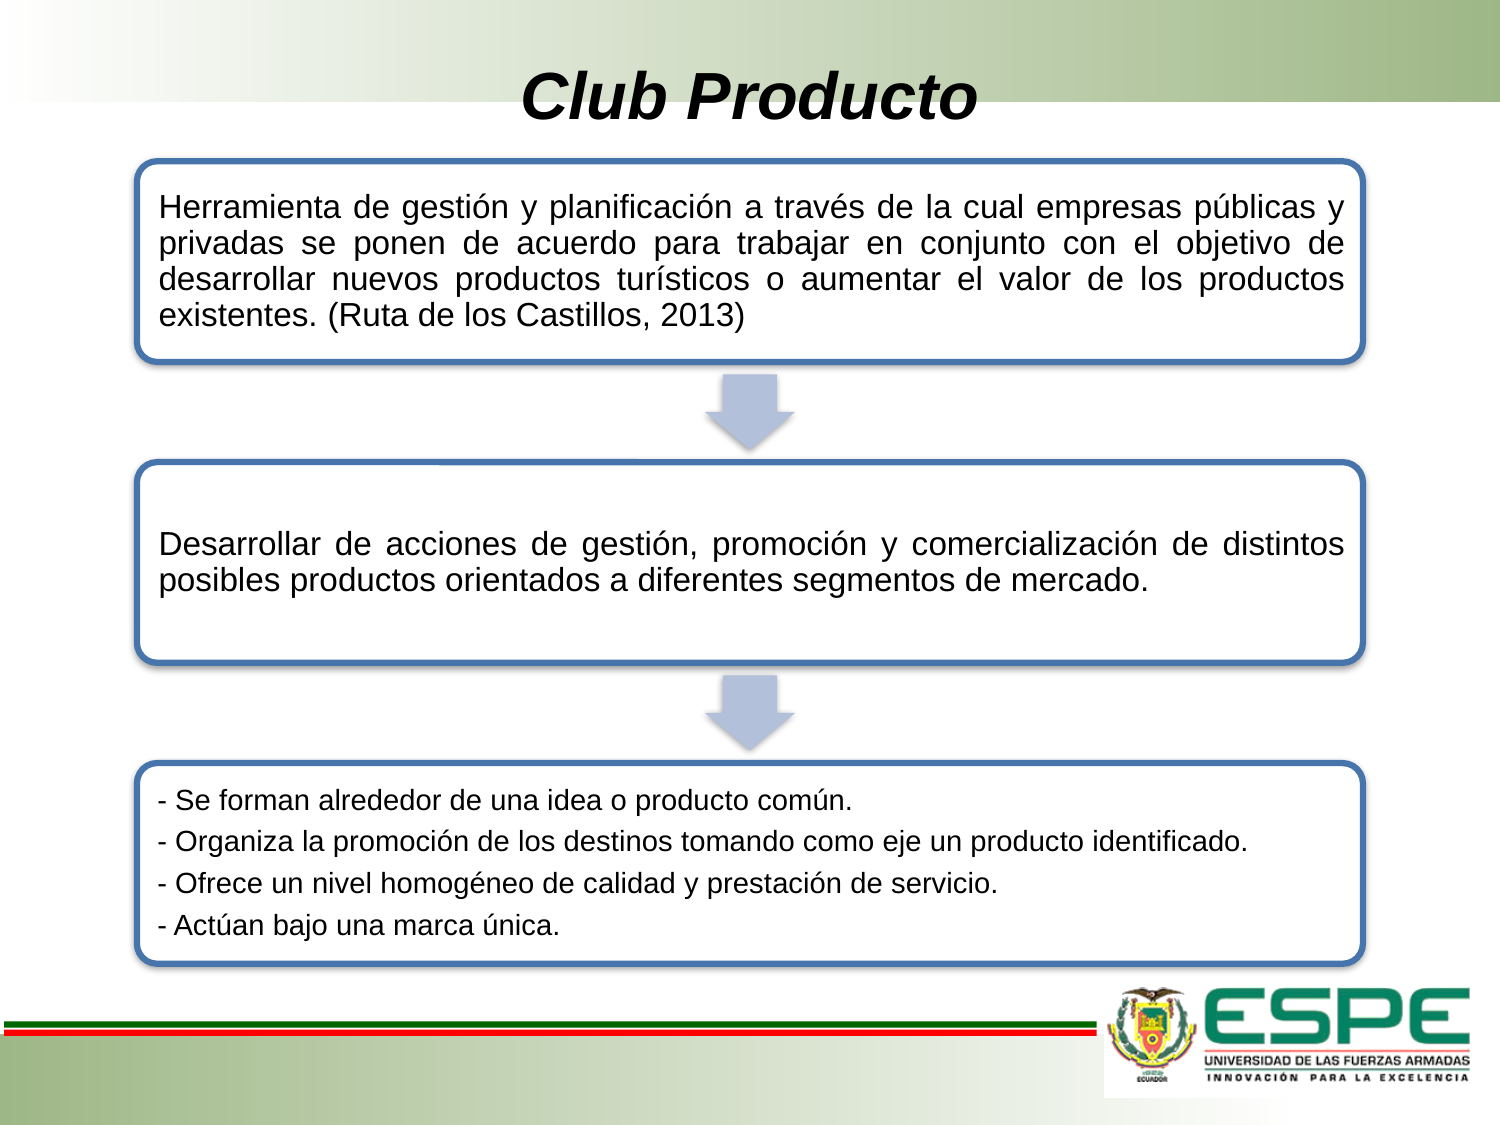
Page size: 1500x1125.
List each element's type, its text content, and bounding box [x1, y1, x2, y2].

picture [1104, 976, 1483, 1098]
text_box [46, 160, 1454, 965]
title Club Producto [75, 45, 1425, 138]
